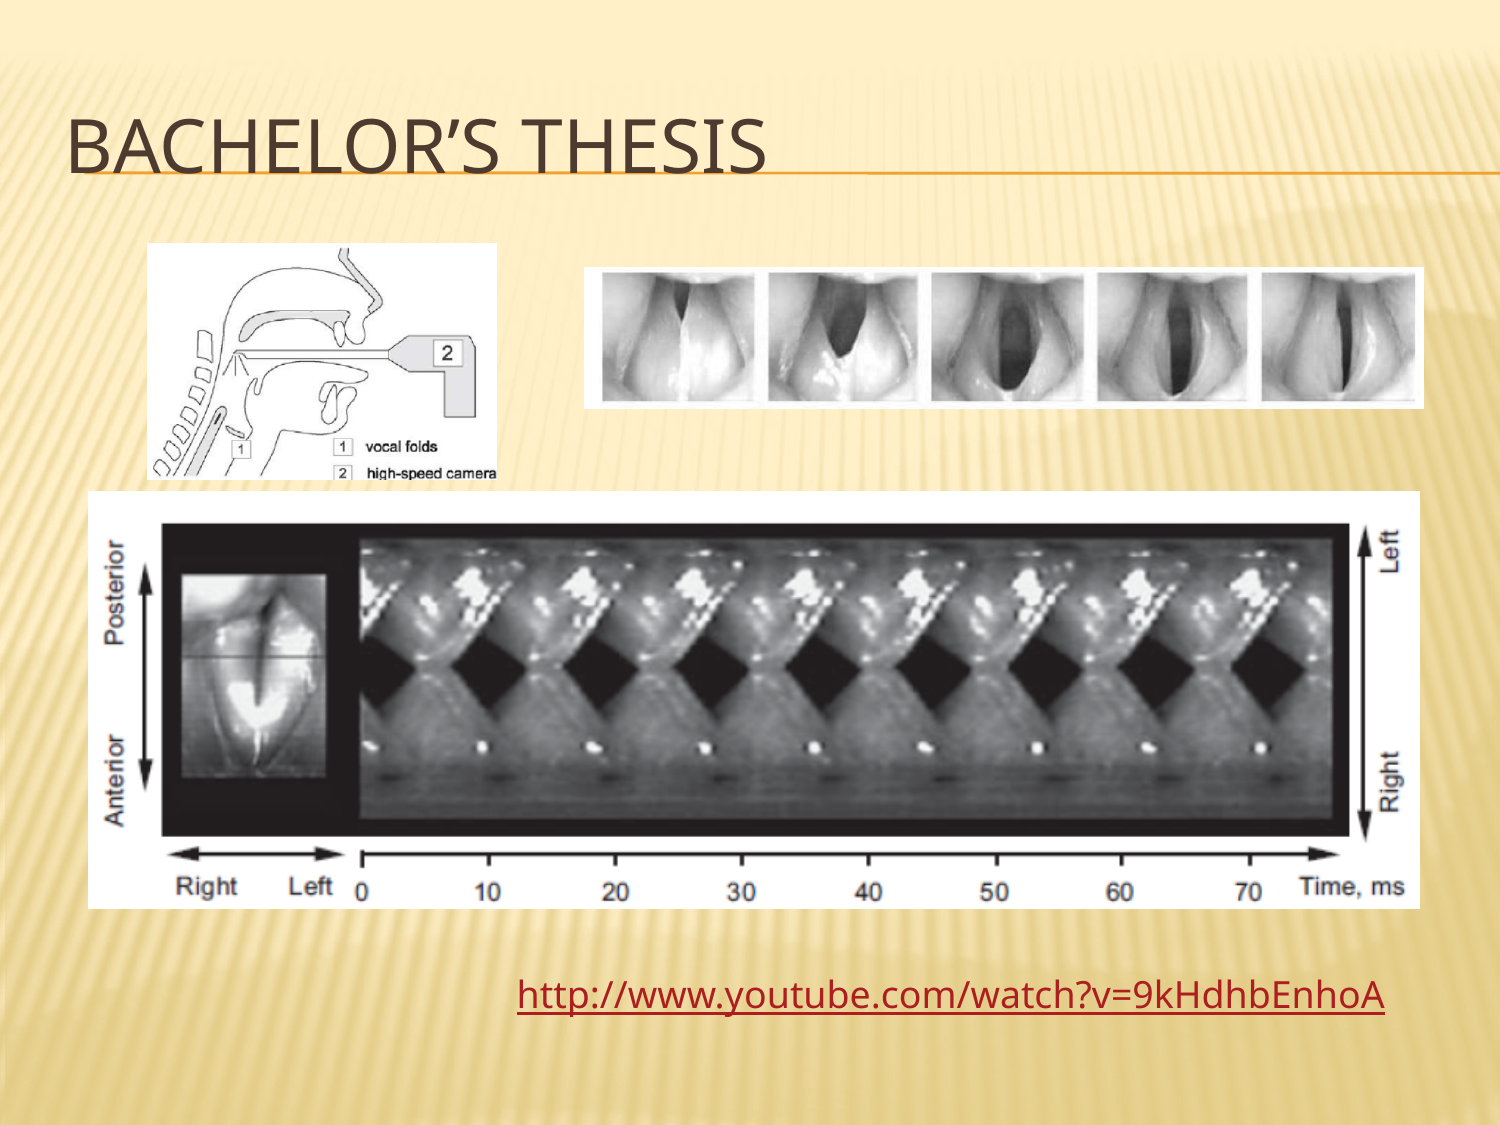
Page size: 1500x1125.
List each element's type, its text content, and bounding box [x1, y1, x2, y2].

picture [584, 266, 1424, 409]
picture [88, 491, 1421, 910]
text_box http://www.youtube.com/watch?v=9kHdhbEnhoA [501, 964, 1412, 1030]
title Bachelor’s thesis [50, 75, 1475, 213]
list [147, 243, 498, 480]
